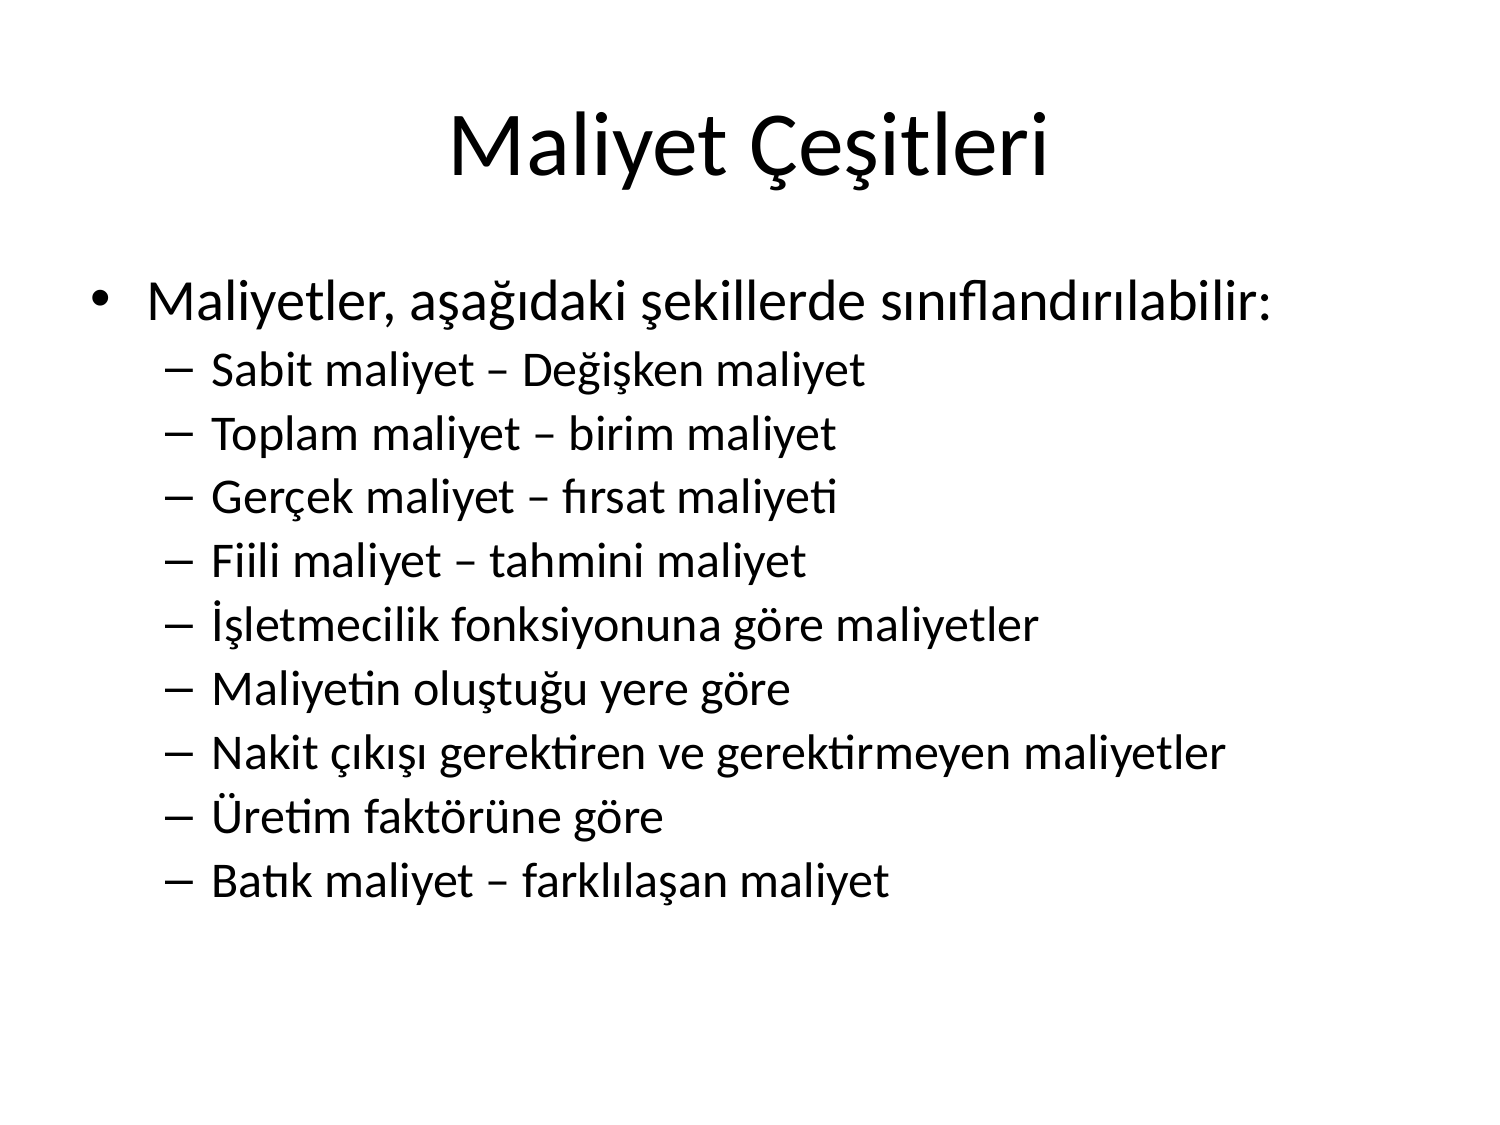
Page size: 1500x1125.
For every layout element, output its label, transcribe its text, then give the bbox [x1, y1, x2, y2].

title Maliyet Çeşitleri [75, 45, 1425, 233]
list Maliyetler, aşağıdaki şekillerde sınıflandırılabilir: Sabit maliyet – Değişken maliyet Toplam maliyet – birim maliyet Gerçek maliyet – fırsat maliyeti Fiili maliyet – tahmini maliyet İşletmecilik fonksiyonuna göre maliyetler Maliyetin oluştuğu yere göre Nakit çıkışı gerektiren ve gerektirmeyen maliyetler Üretim faktörüne göre Batık maliyet – farklılaşan maliyet [75, 262, 1425, 1005]
